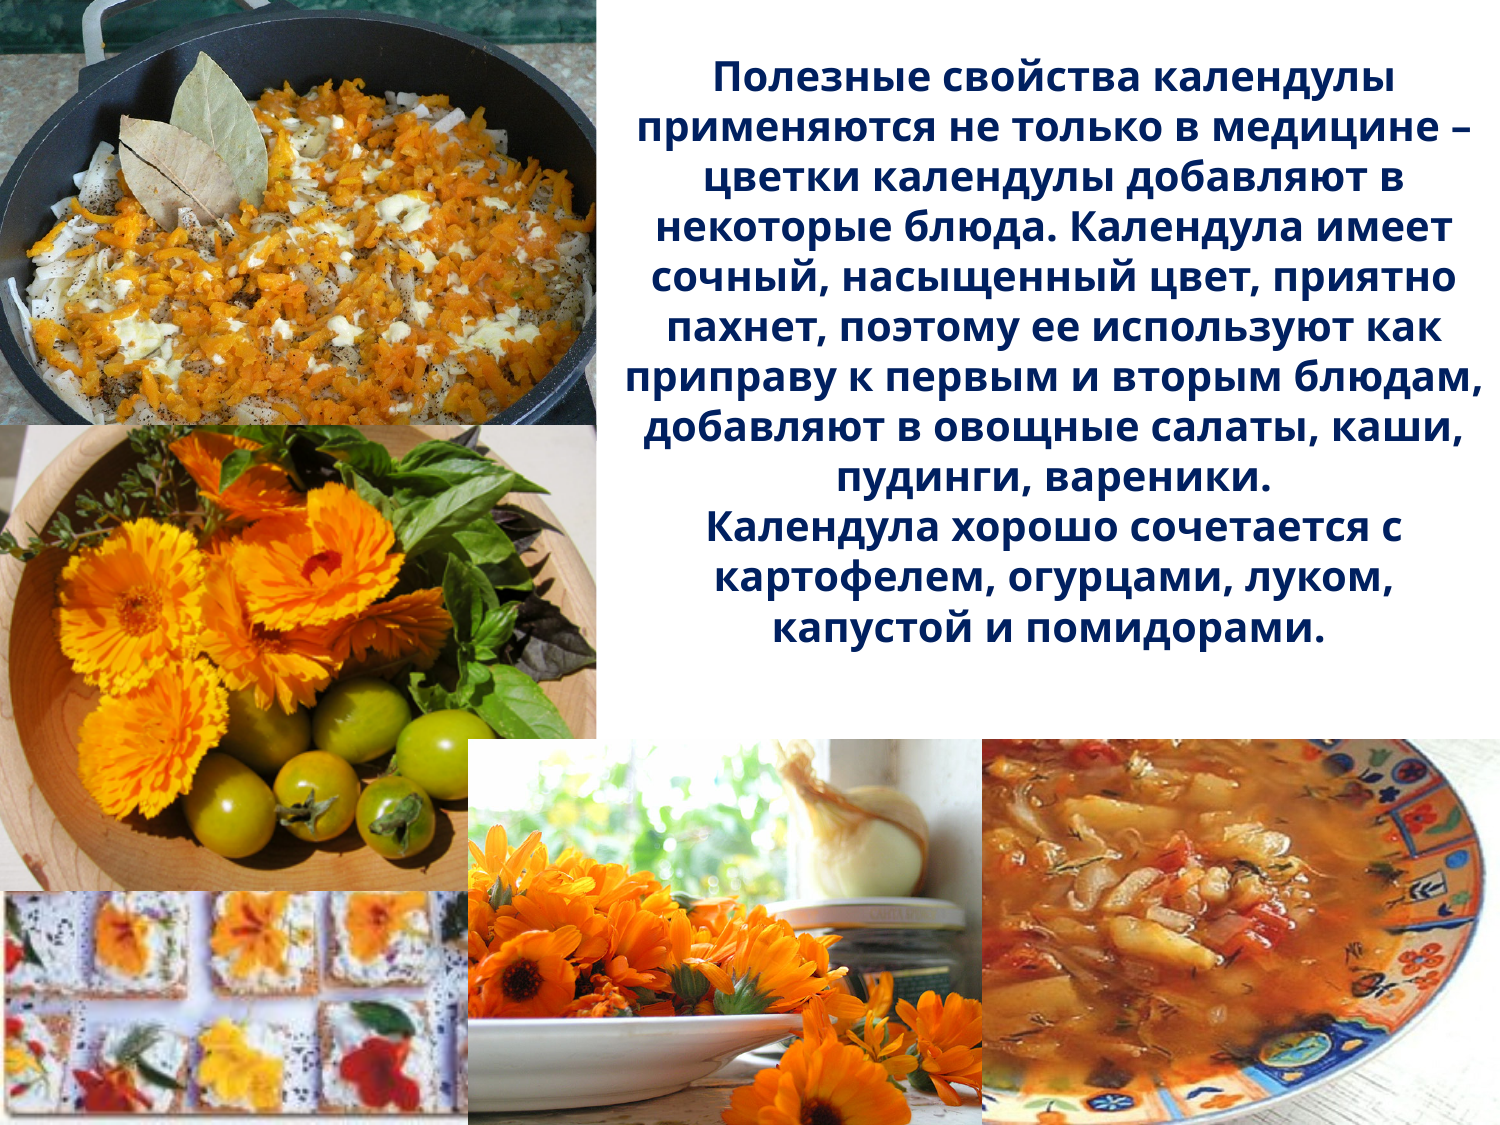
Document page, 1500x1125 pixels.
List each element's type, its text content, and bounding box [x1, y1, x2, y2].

text_box Полезные свойства календулы применяются не только в медицине – цветки календулы добавляют в некоторые блюда. Календула имеет сочный, насыщенный цвет, приятно пахнет, поэтому ее используют как приправу к первым и вторым блюдам, добавляют в овощные салаты, каши, пудинги, вареники. Календула хорошо сочетается с картофелем, огурцами, луком, капустой и помидорами. [608, 42, 1500, 658]
picture [0, 0, 1500, 1125]
